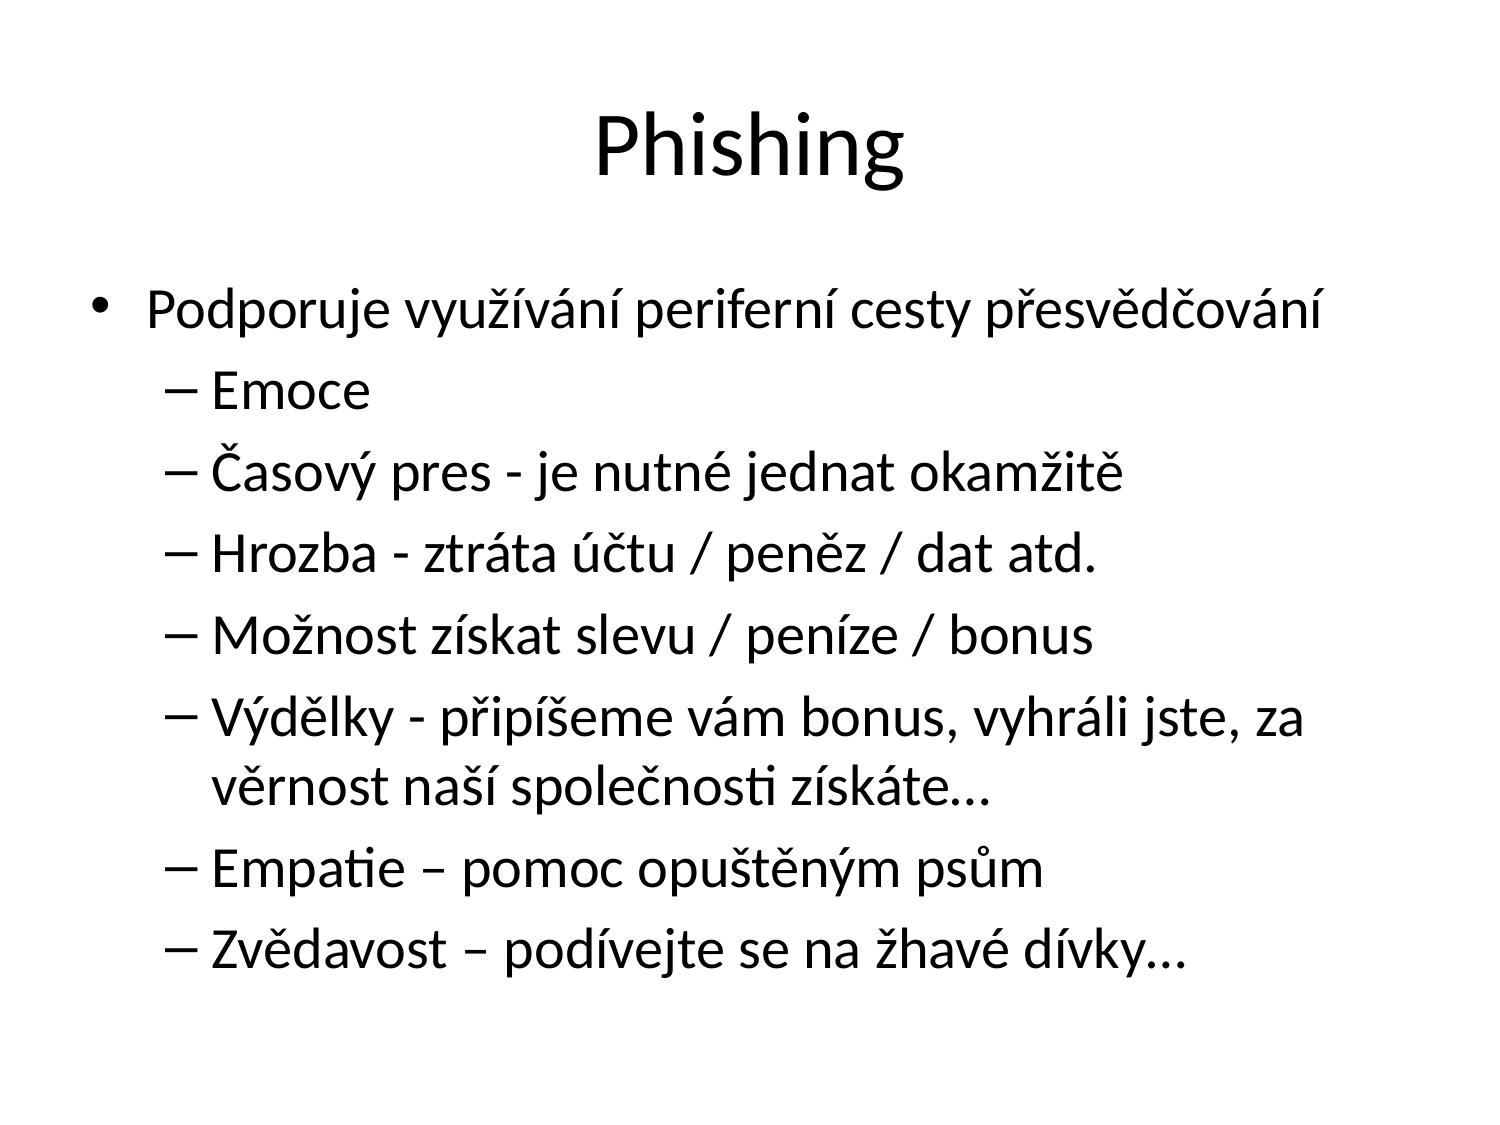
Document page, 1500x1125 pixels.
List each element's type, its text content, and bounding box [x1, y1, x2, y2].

title Phishing [75, 45, 1425, 233]
list Podporuje využívání periferní cesty přesvědčování Emoce Časový pres - je nutné jednat okamžitě Hrozba - ztráta účtu / peněz / dat atd. Možnost získat slevu / peníze / bonus Výdělky - připíšeme vám bonus, vyhráli jste, za věrnost naší společnosti získáte… Empatie – pomoc opuštěným psům Zvědavost – podívejte se na žhavé dívky… [75, 262, 1425, 1005]
